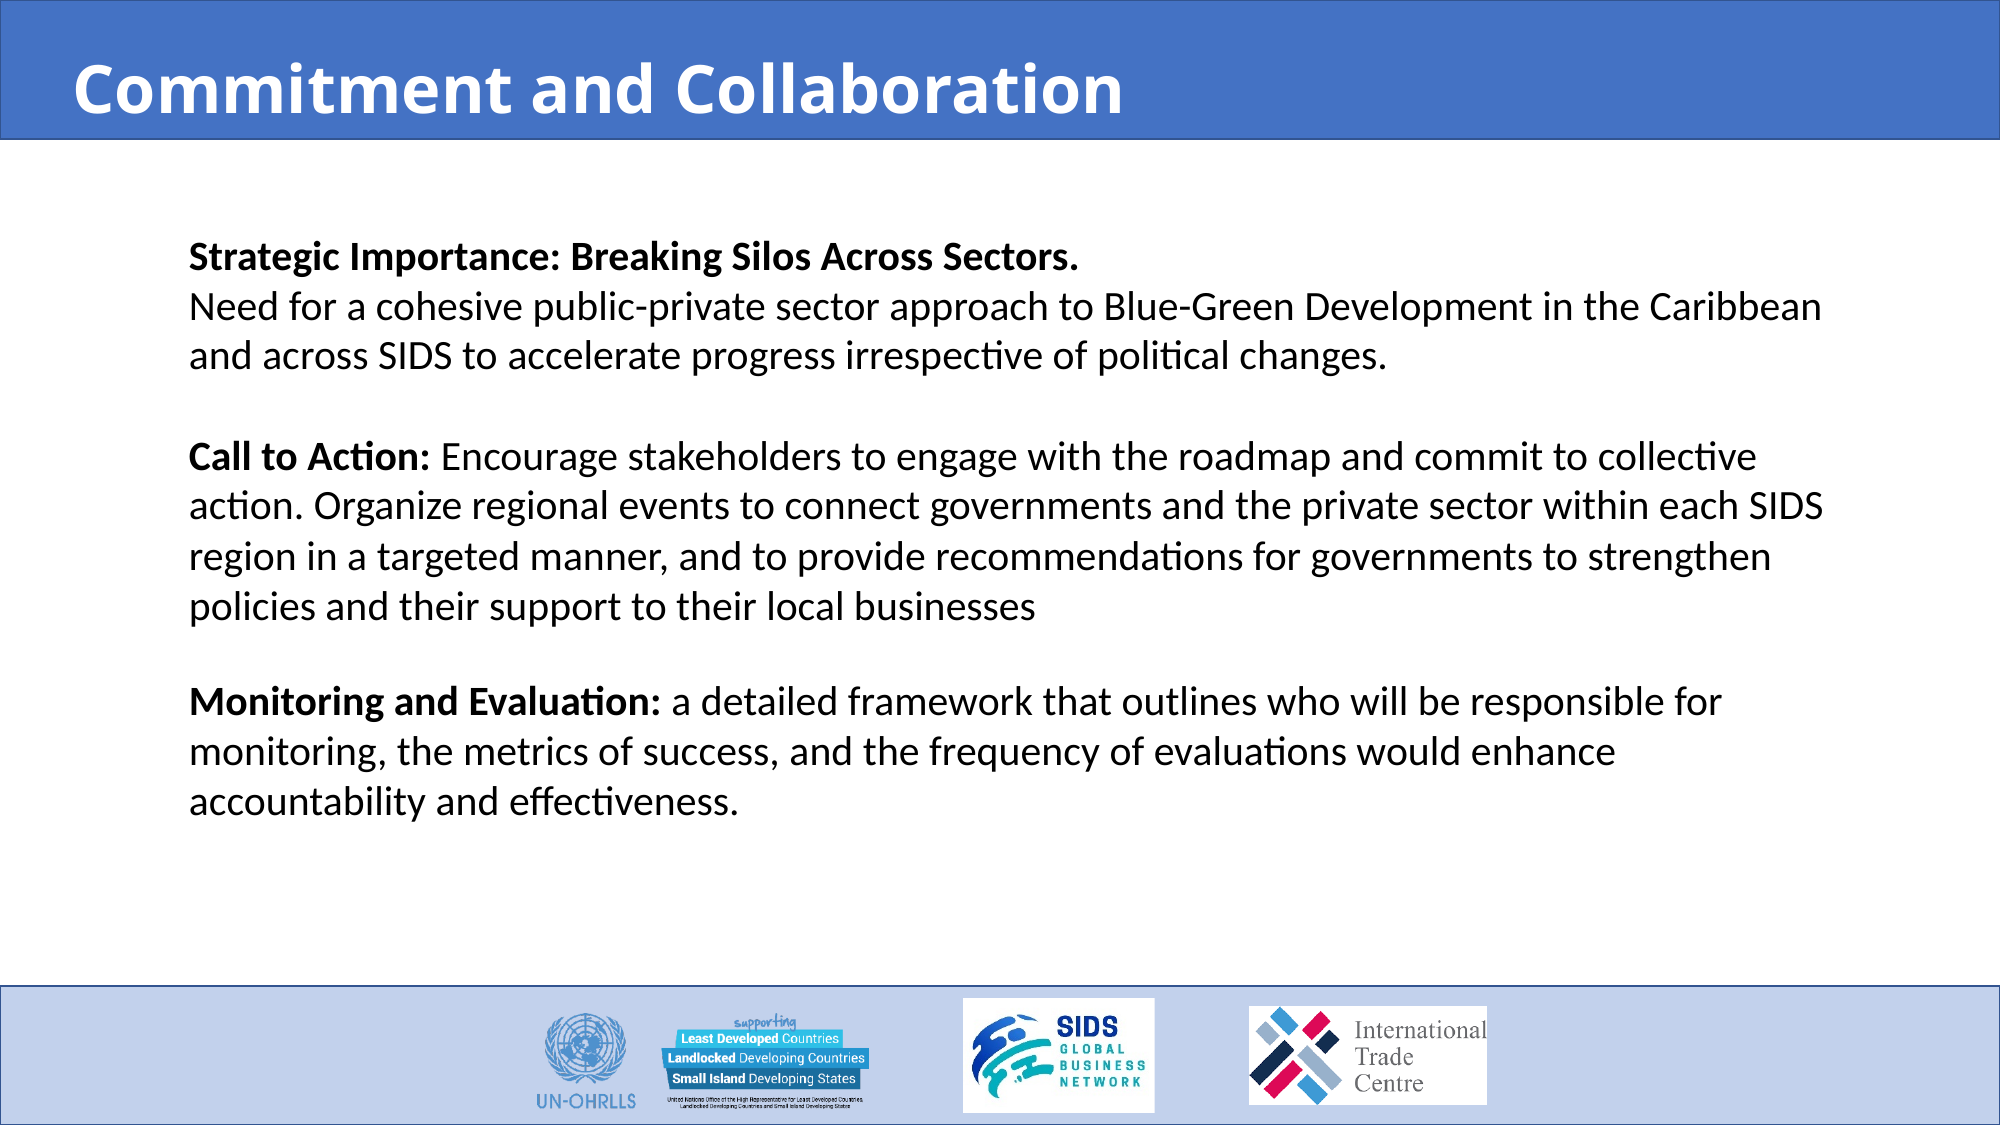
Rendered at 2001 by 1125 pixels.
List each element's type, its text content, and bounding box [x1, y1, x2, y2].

text_box Commitment and Collaboration [57, 39, 1855, 139]
text_box Strategic Importance: Breaking Silos Across Sectors. Need for a cohesive public-private sector approach to Blue-Green Development in the Caribbean and across SIDS to accelerate progress irrespective of political changes. Call to Action: Encourage stakeholders to engage with the roadmap and commit to collective action. Organize regional events to connect governments and the private sector within each SIDS region in a targeted manner, and to provide recommendations for governments to strengthen policies and their support to their local businesses Monitoring and Evaluation: a detailed framework that outlines who will be responsible for monitoring, the metrics of success, and the frequency of evaluations would enhance accountability and effectiveness. [174, 220, 1861, 888]
text_box [0, 0, 2000, 140]
picture [1249, 1006, 1487, 1105]
picture [963, 998, 1155, 1113]
picture [537, 1013, 869, 1109]
text_box [0, 985, 2000, 1125]
